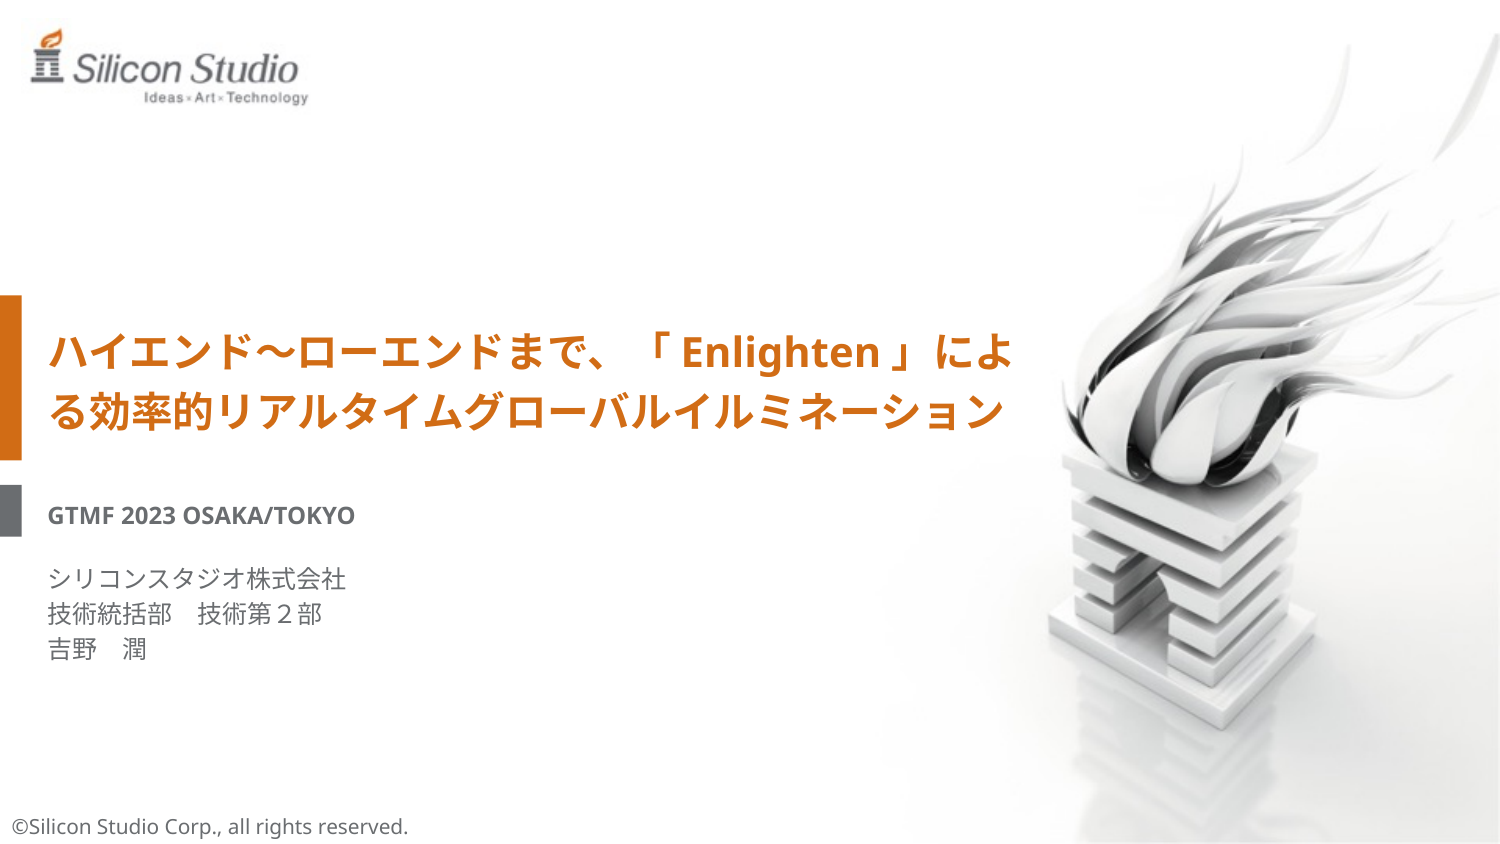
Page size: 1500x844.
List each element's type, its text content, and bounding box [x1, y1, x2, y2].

picture [21, 18, 318, 115]
subtitle GTMF 2023 OSAKA/TOKYO [32, 486, 681, 537]
title ハイエンド〜ローエンドまで、「Enlighten」による効率的リアルタイムグローバルイルミネーション [32, 289, 1065, 462]
list シリコンスタジオ株式会社 技術統括部 技術第２部 吉野 潤 [32, 556, 688, 680]
picture [814, 8, 1500, 844]
